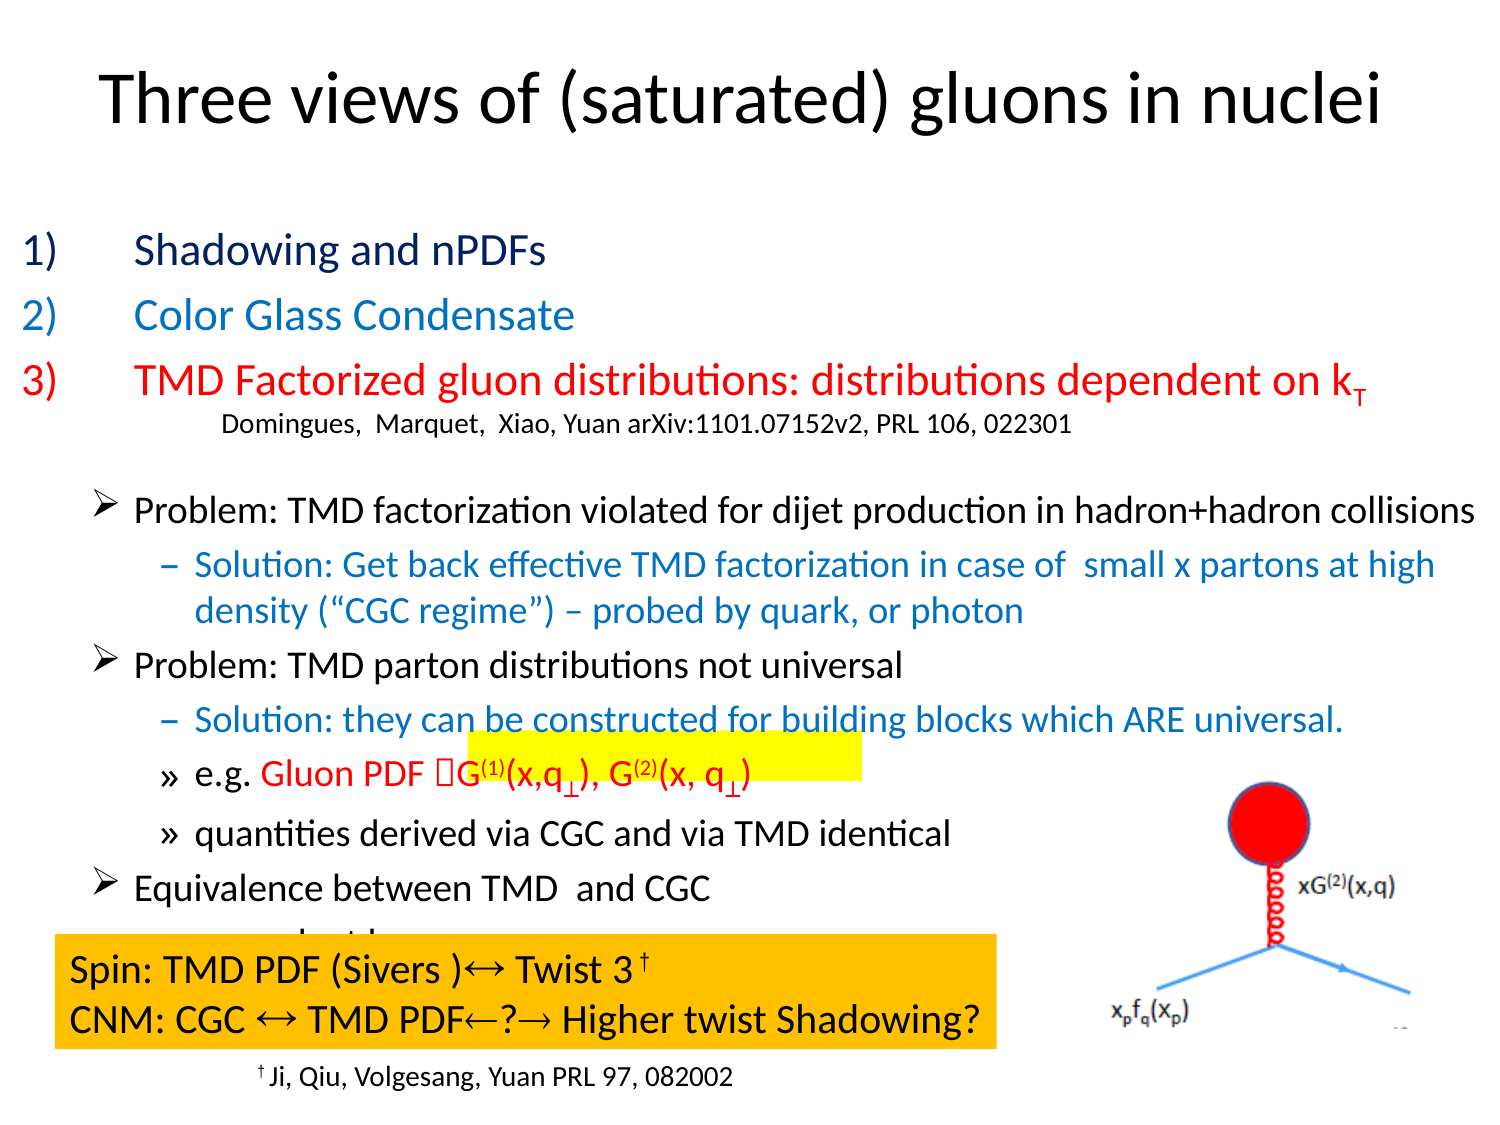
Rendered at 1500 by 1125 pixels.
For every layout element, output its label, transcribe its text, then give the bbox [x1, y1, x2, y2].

text_box † Ji, Qiu, Volgesang, Yuan PRL 97, 082002 [238, 1050, 749, 1100]
text_box Domingues, Marquet, Xiao, Yuan arXiv:1101.07152v2, PRL 106, 022301 [206, 396, 1301, 447]
text_box Spin: TMD PDF (Sivers ) Twist 3 † CNM: CGC  TMD PDF? Higher twist Shadowing? [54, 934, 997, 1049]
list Shadowing and nPDFs Color Glass Condensate TMD Factorized gluon distributions: distributions dependent on kT Problem: TMD factorization violated for dijet production in hadron+hadron collisions Solution: Get back effective TMD factorization in case of small x partons at high density (“CGC regime”) – probed by quark, or photon Problem: TMD parton distributions not universal Solution: they can be constructed for building blocks which ARE universal. e.g. Gluon PDF G(1)(x,q^), G(2)(x, q^) quantities derived via CGC and via TMD identical Equivalence between TMD and CGC approach at low-x [6, 211, 1500, 1036]
title Three views of (saturated) gluons in nuclei [28, 0, 1454, 188]
picture [1101, 778, 1437, 1029]
